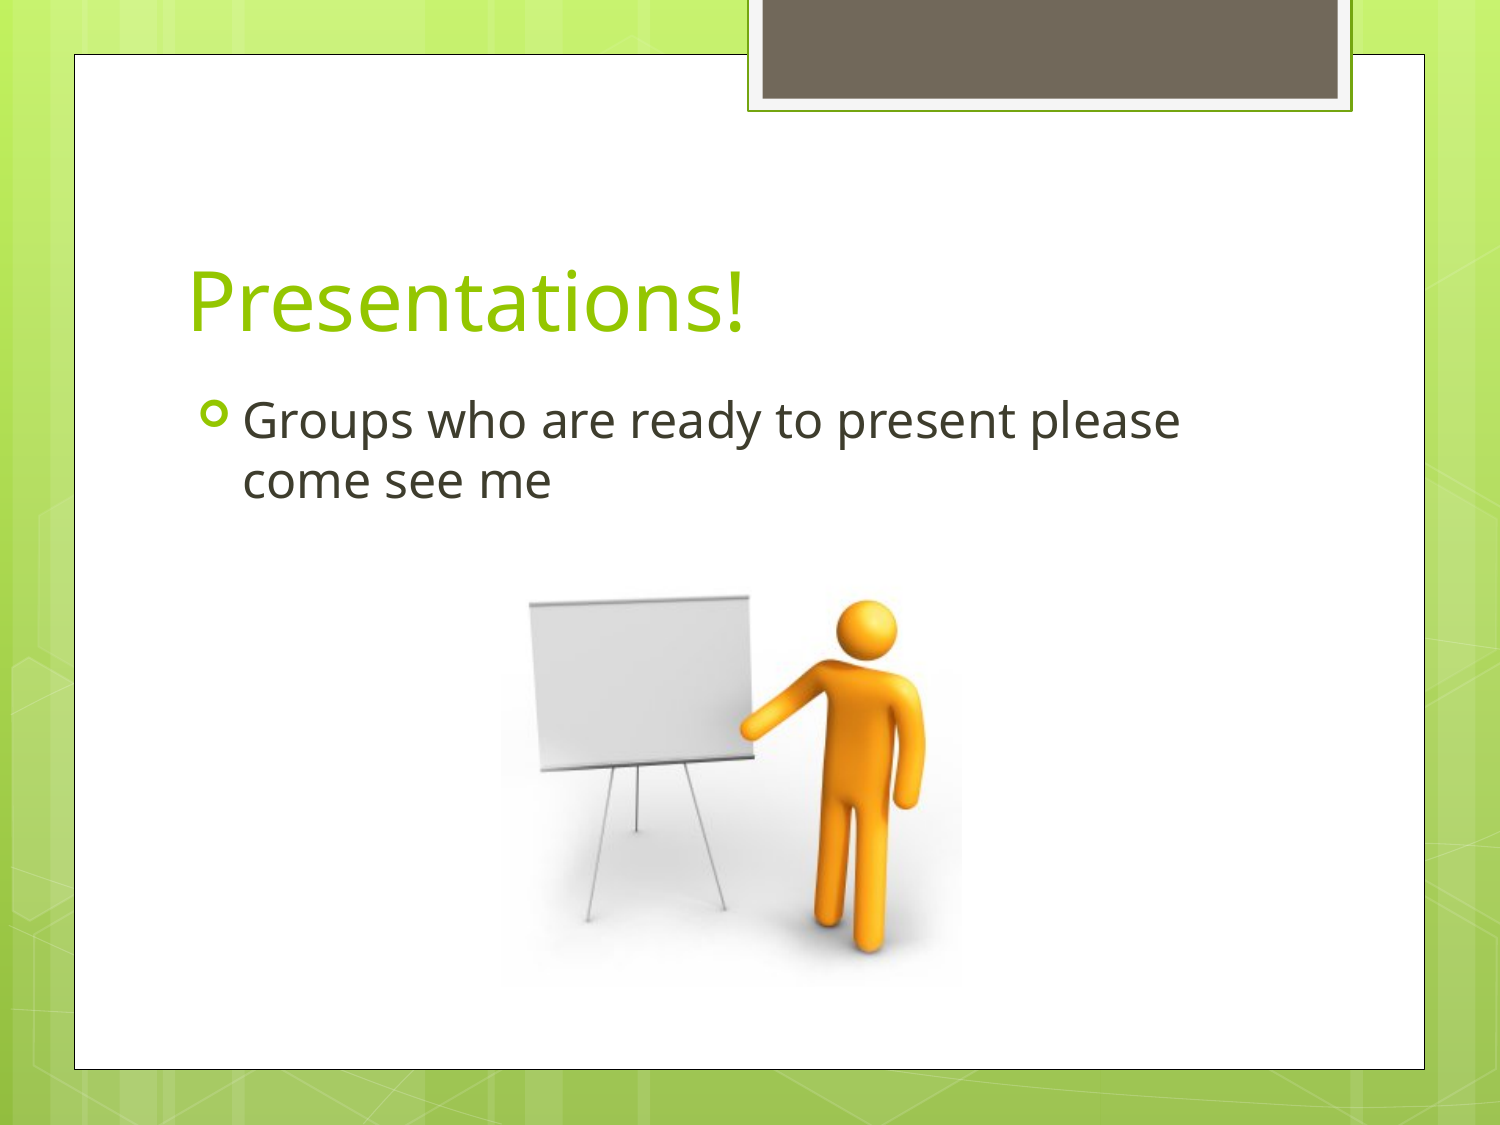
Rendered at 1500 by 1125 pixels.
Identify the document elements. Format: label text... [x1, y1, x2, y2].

list Groups who are ready to present please come see me [171, 381, 1283, 957]
picture [501, 562, 962, 987]
title Presentations! [171, 168, 1324, 357]
